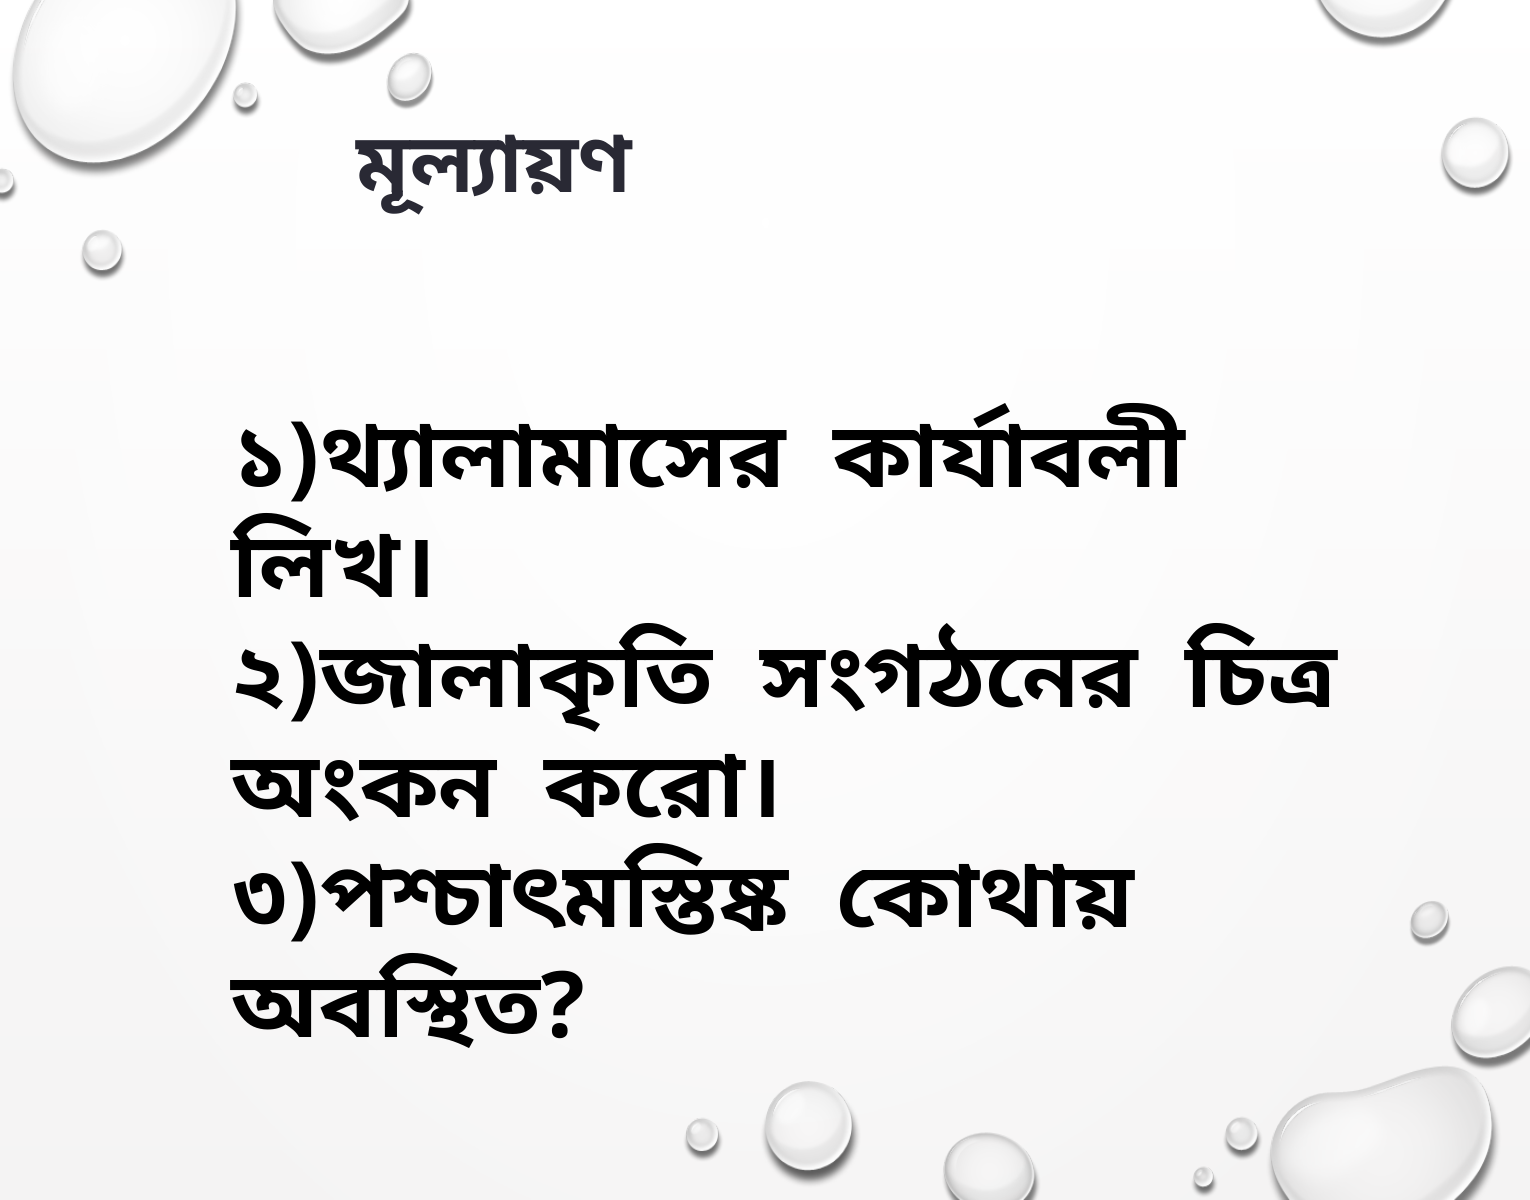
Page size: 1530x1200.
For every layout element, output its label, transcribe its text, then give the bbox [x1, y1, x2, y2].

picture [0, 0, 1530, 1200]
text_box ১)থ্যালামাসের কার্যাবলী লিখ। ২)জালাকৃতি সংগঠনের চিত্র অংকন করো। ৩)পশ্চাৎমস্তিষ্ক কোথায় অবস্থিত? [217, 388, 1400, 1063]
text_box মূল্যায়ণ [341, 101, 1250, 217]
